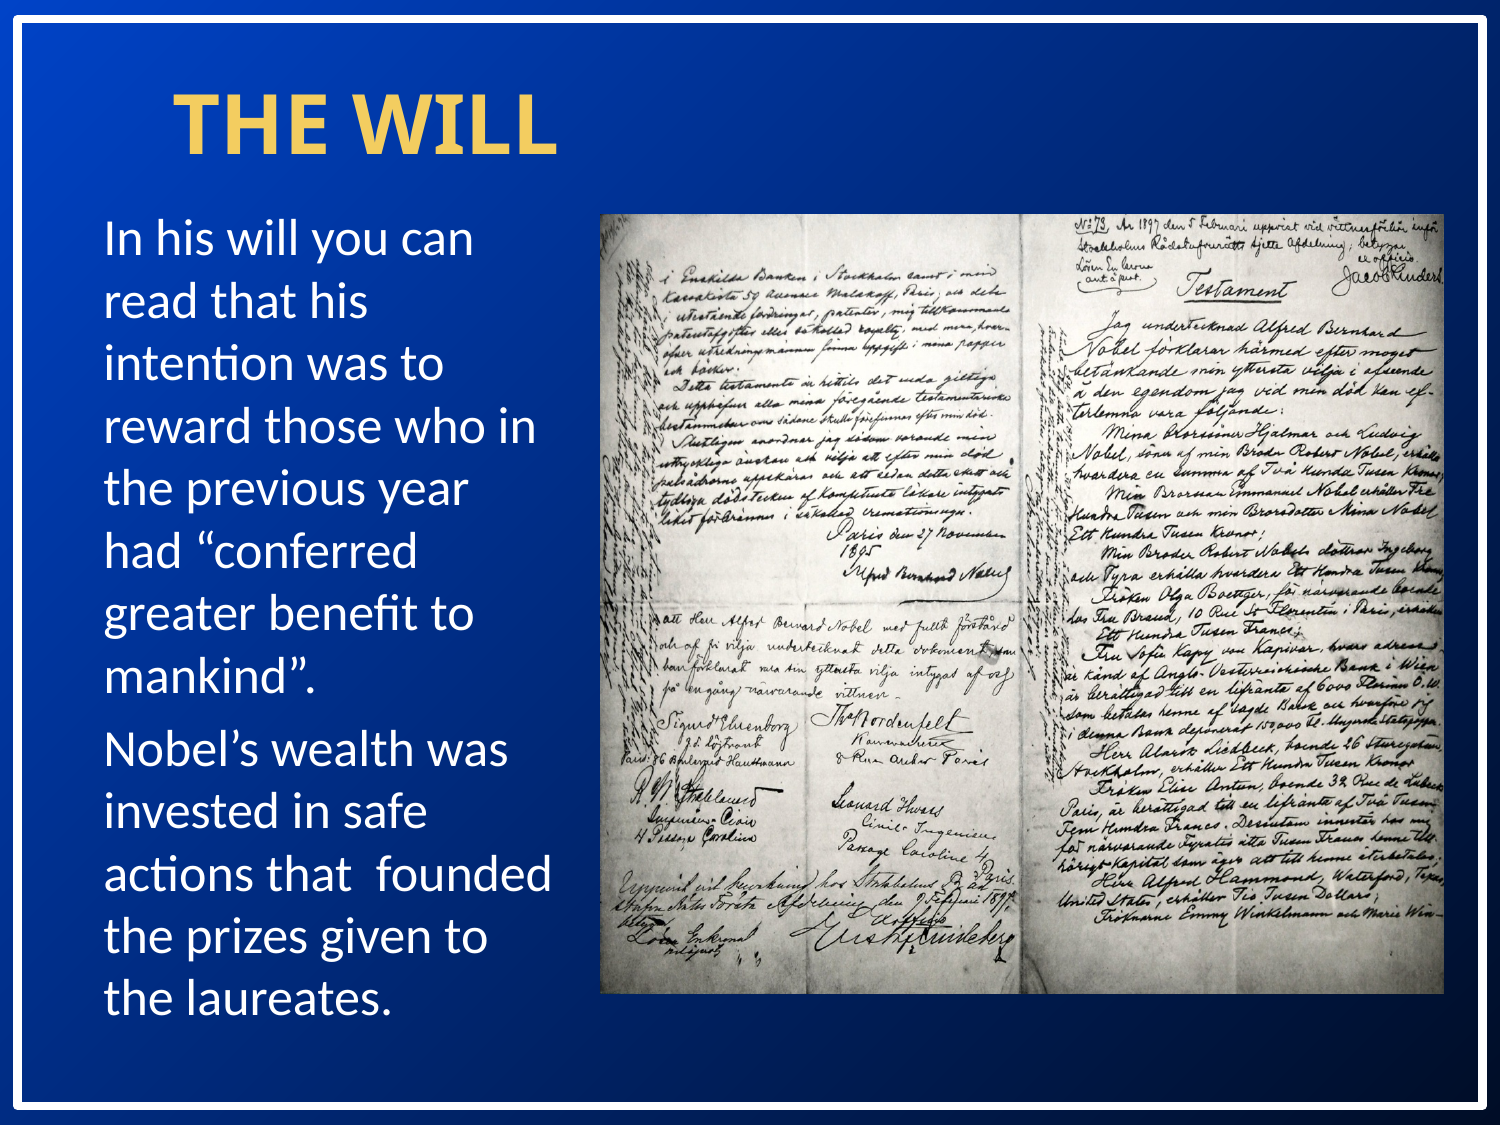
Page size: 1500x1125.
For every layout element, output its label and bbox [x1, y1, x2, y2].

list [599, 214, 1444, 994]
text_box [16, 17, 1484, 1108]
